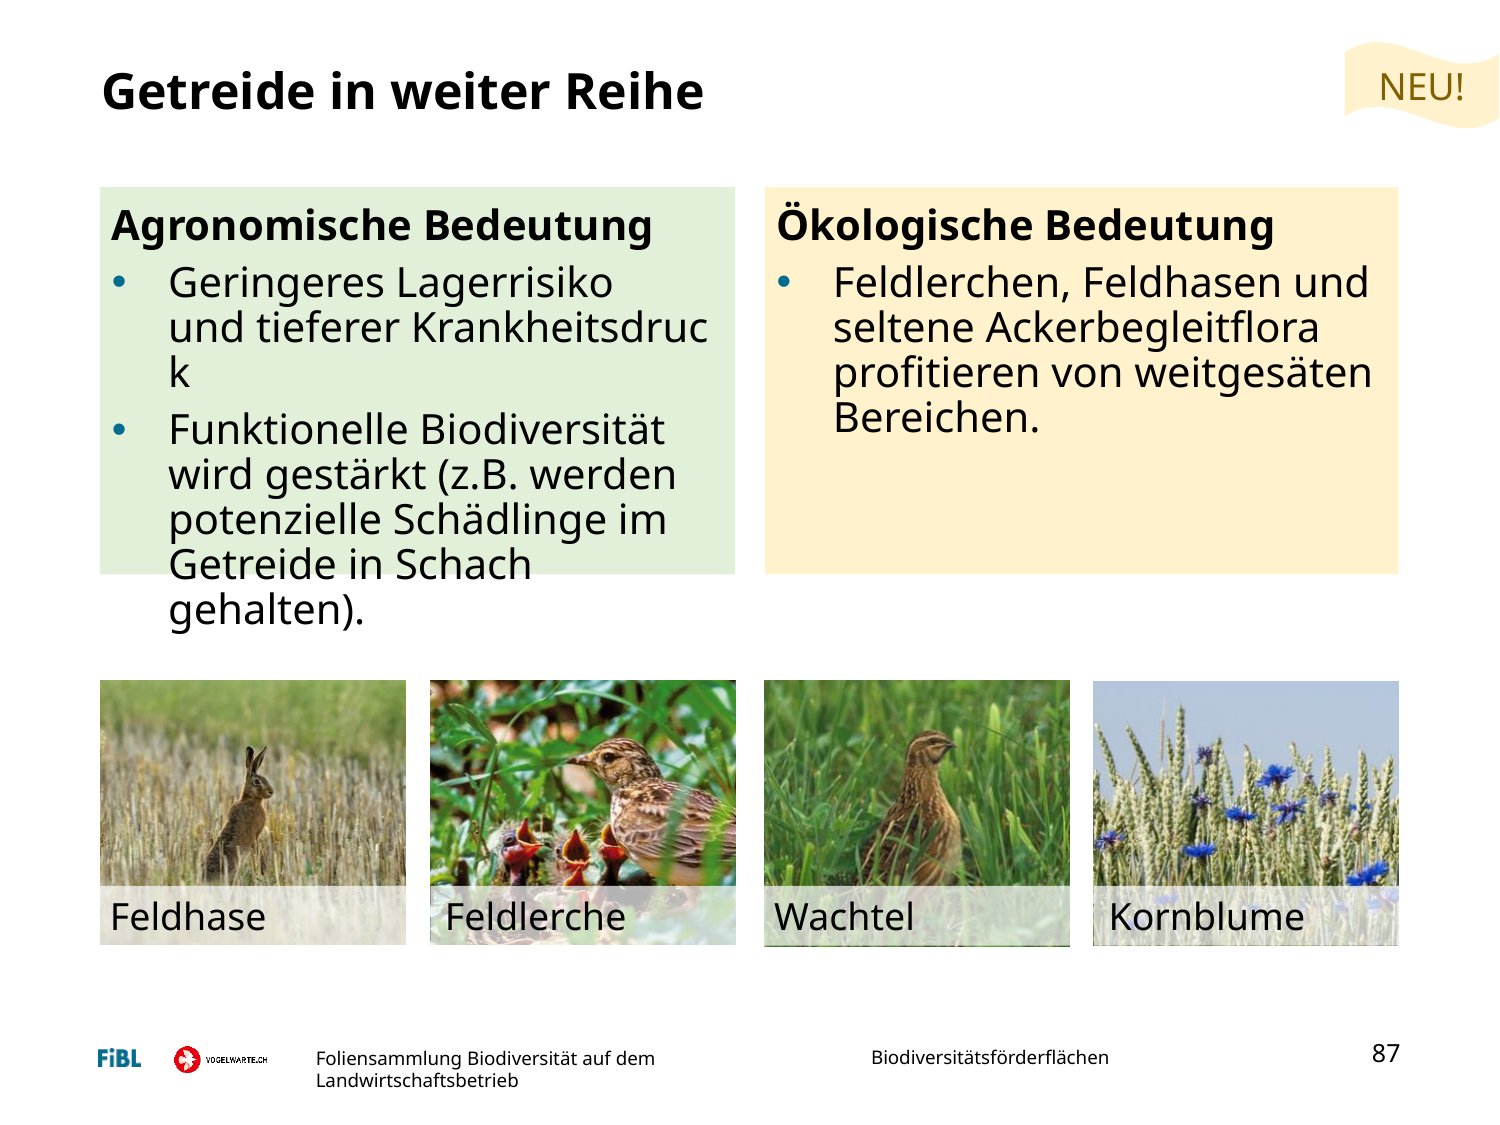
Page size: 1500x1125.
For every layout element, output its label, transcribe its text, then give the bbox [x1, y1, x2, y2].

text_box NEU! [1342, 40, 1500, 131]
picture [430, 680, 736, 945]
list Ökologische Bedeutung Feldlerchen, Feldhasen und seltene Ackerbegleitflora profitieren von weitgesäten Bereichen. [764, 187, 1399, 575]
picture [1093, 681, 1399, 946]
picture [98, 1048, 141, 1067]
text_box Wachtel [759, 885, 764, 946]
picture [100, 680, 406, 945]
picture [174, 1046, 267, 1073]
text_box Kornblume [1399, 885, 1407, 946]
text_box Feldlerche [430, 885, 744, 946]
list Agronomische Bedeutung Geringeres Lagerrisiko und tieferer Krankheitsdruck Funktionelle Biodiversität wird gestärkt (z.B. werden potenzielle Schädlinge im Getreide in Schach gehalten). [99, 187, 736, 575]
text_box Feldhase [95, 885, 409, 946]
picture [764, 680, 1070, 947]
text_box Getreide in weiter Reihe [101, 66, 1399, 170]
slide_number 87 [1270, 1020, 1401, 1080]
